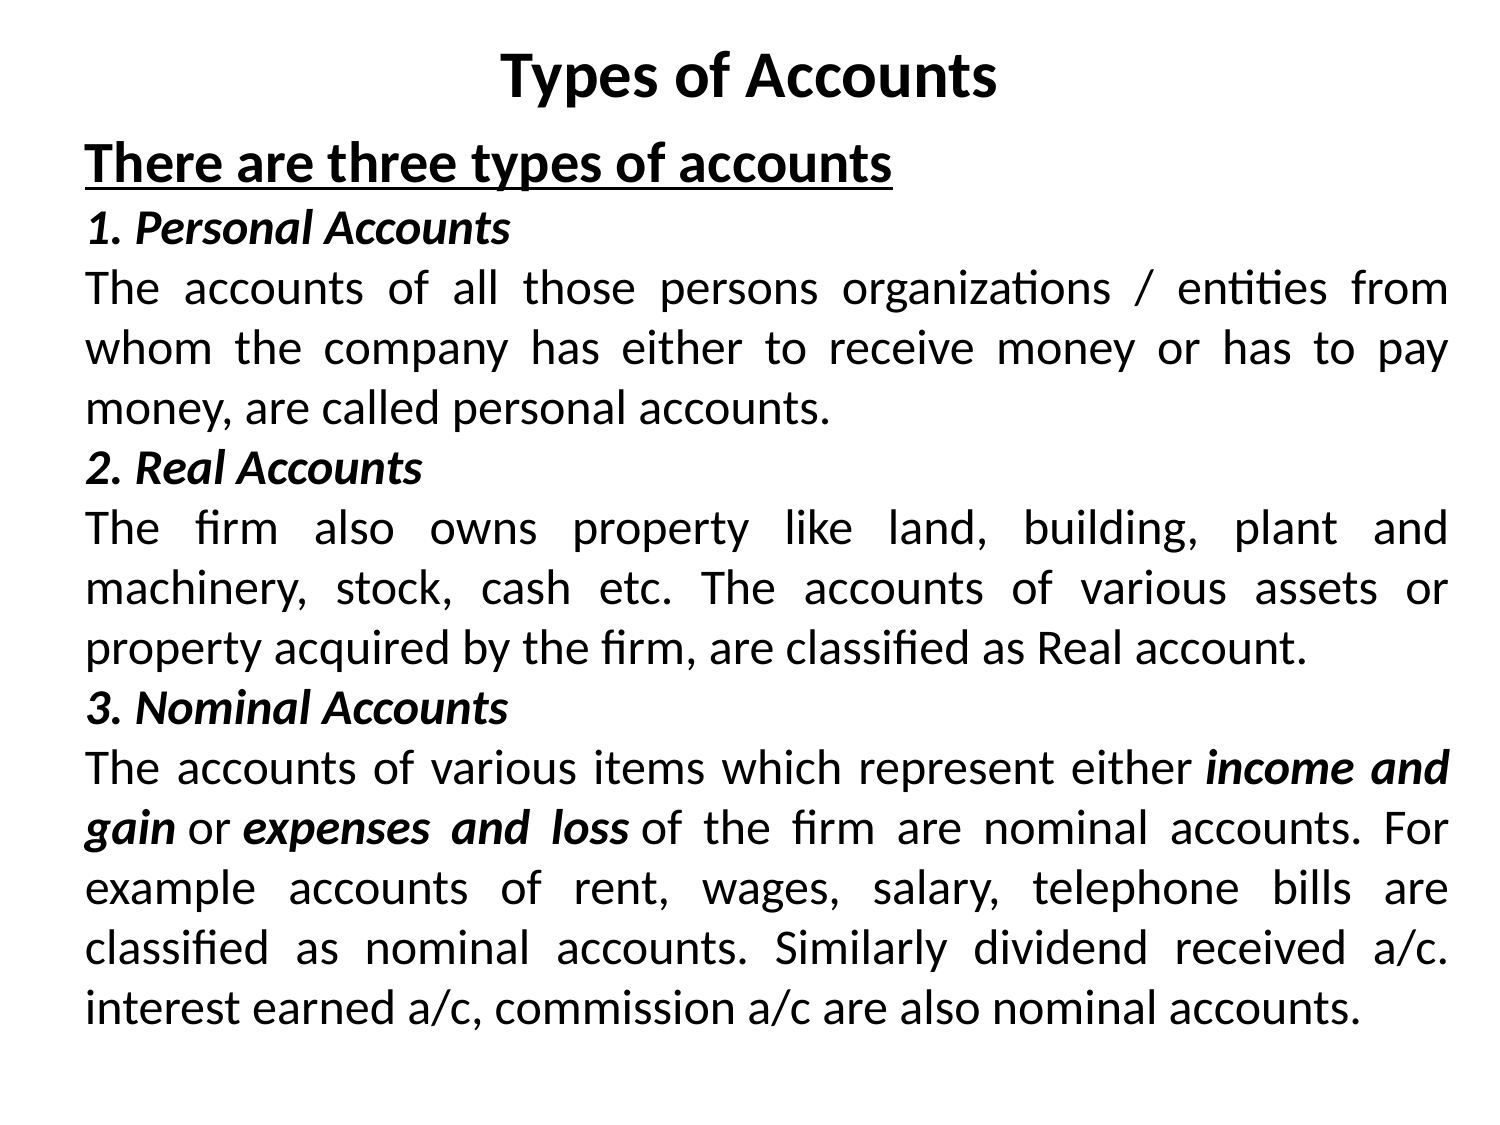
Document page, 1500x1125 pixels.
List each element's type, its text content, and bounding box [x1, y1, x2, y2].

title Types of Accounts [75, 23, 1425, 117]
text_box There are three types of accounts 1. Personal Accounts The accounts of all those persons organizations / entities from whom the company has either to receive money or has to pay money, are called personal accounts. 2. Real Accounts The firm also owns property like land, building, plant and machinery, stock, cash etc. The accounts of various assets or property acquired by the firm, are classified as Real account. 3. Nominal Accounts The accounts of various items which represent either income and gain or expenses and loss of the firm are nominal accounts. For example accounts of rent, wages, salary, telephone bills are classified as nominal accounts. Similarly dividend received a/c. interest earned a/c, commission a/c are also nominal accounts. [70, 117, 1465, 1042]
list [58, 117, 1454, 1125]
